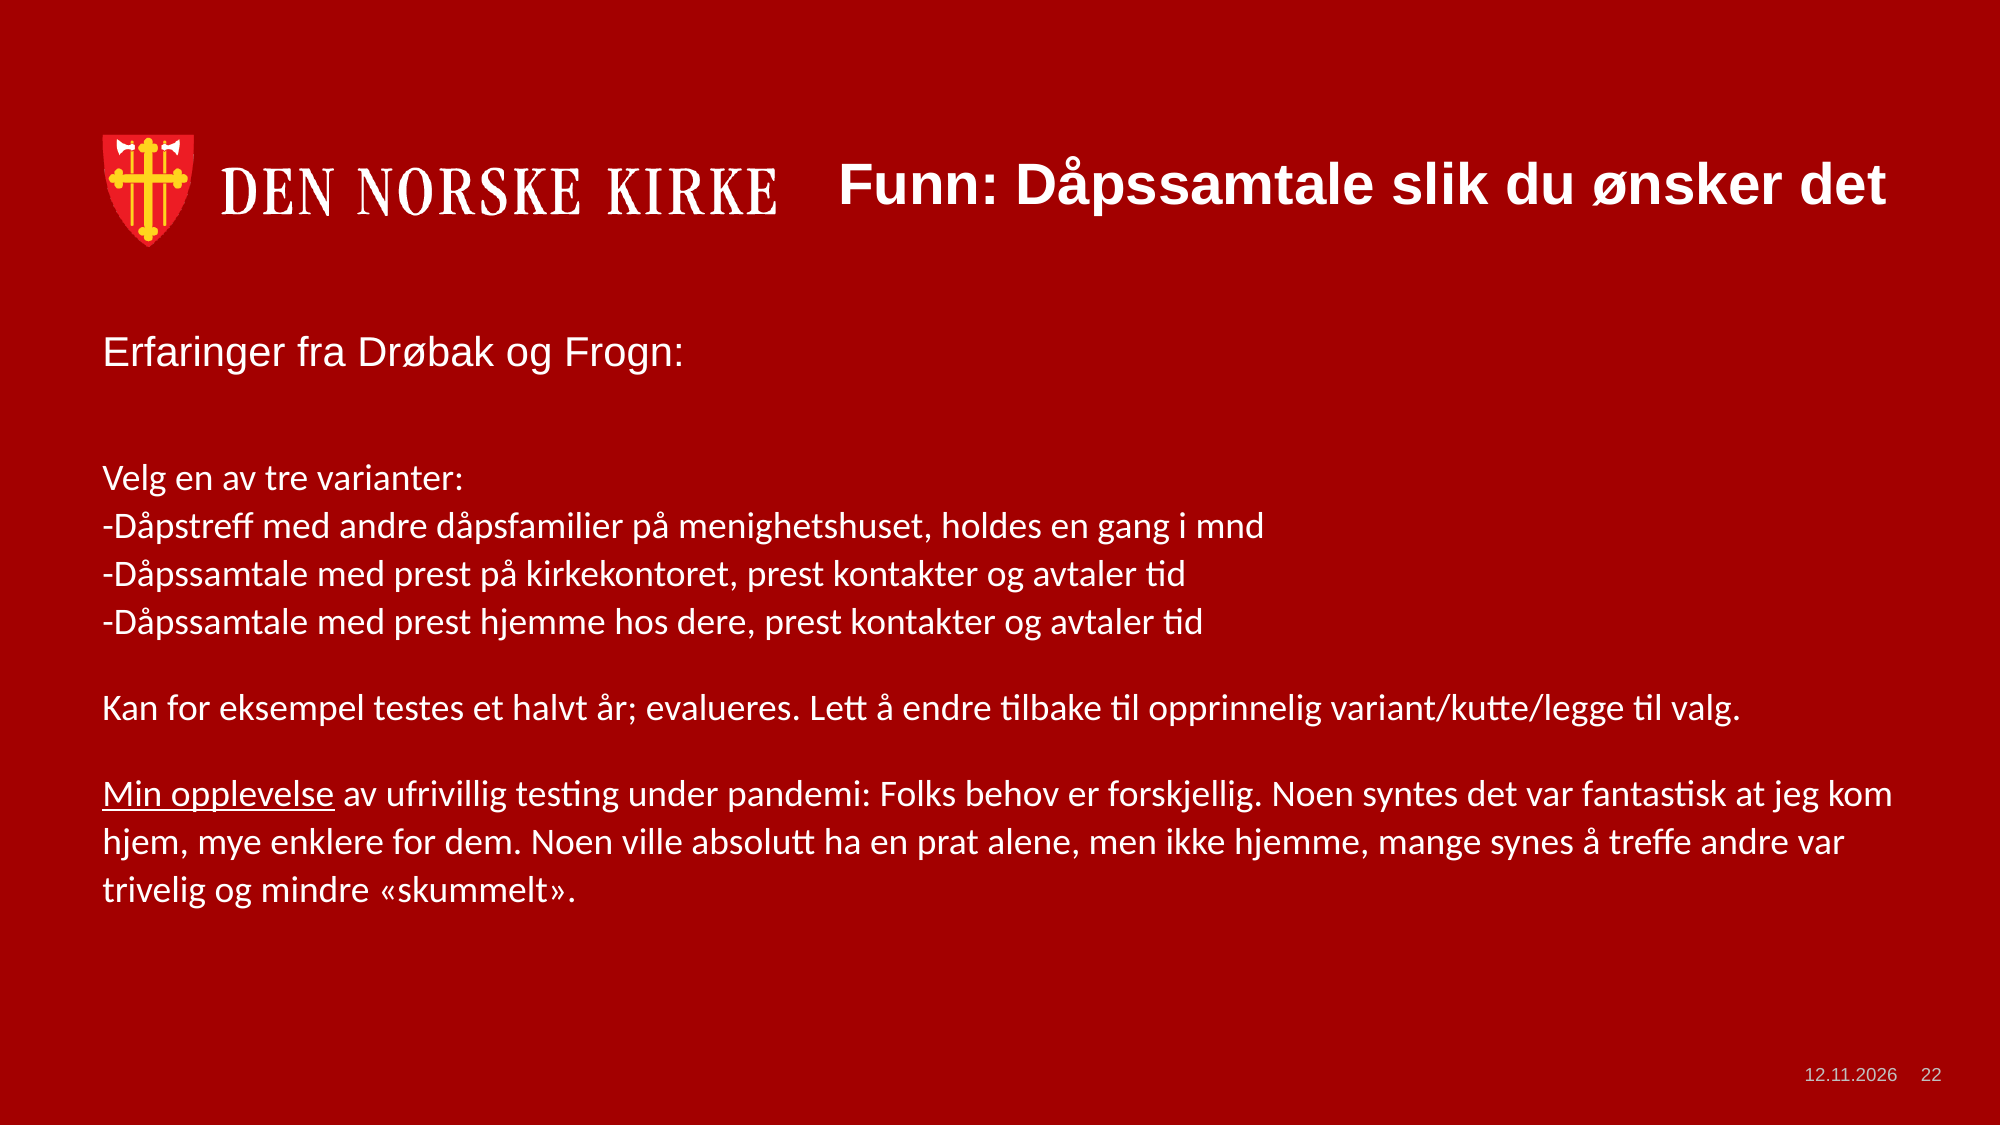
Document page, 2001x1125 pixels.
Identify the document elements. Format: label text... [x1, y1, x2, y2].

title Funn: Dåpssamtale slik du ønsker det [838, 49, 2000, 218]
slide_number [1719, 1056, 1898, 1091]
picture [102, 134, 776, 247]
slide_number 22 [1920, 1056, 1978, 1091]
subtitle Erfaringer fra Drøbak og Frogn: Velg en av tre varianter: -Dåpstreff med andre dåpsfamilier på menighetshuset, holdes en gang i mnd -Dåpssamtale med prest på kirkekontoret, prest kontakter og avtaler tid -Dåpssamtale med prest hjemme hos dere, prest kontakter og avtaler tid Kan for eksempel testes et halvt år; evalueres. Lett å endre tilbake til opprinnelig variant/kutte/legge til valg. Min opplevelse av ufrivillig testing under pandemi: Folks behov er forskjellig. Noen syntes det var fantastisk at jeg kom hjem, mye enklere for dem. Noen ville absolutt ha en prat alene, men ikke hjemme, mange synes å treffe andre var trivelig og mindre «skummelt». [102, 324, 1898, 756]
